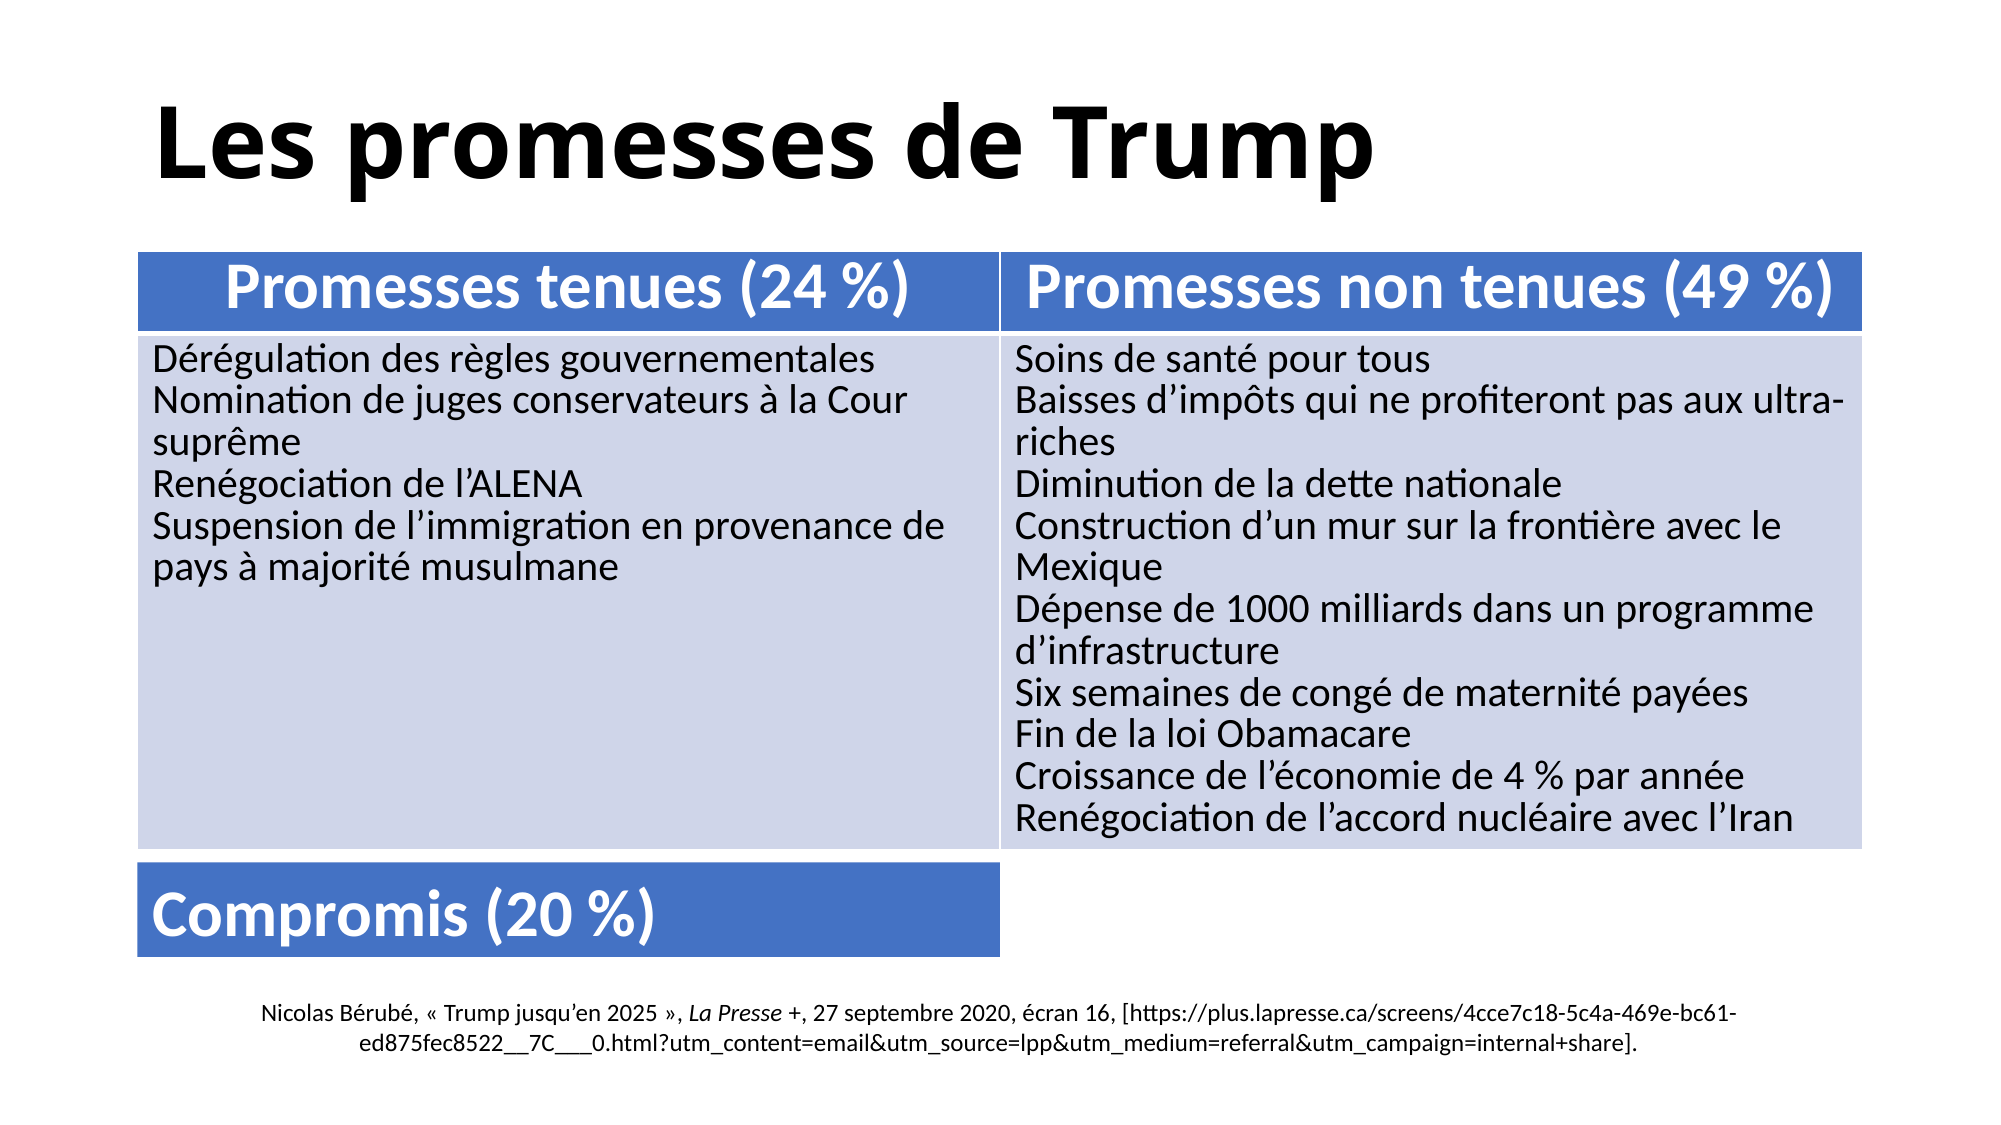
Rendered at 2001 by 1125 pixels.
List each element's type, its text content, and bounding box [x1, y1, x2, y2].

table_cell Dérégulation des règles gouvernementales Nomination de juges conservateurs à la Cour suprême Renégociation de l’ALENA Suspension de l’immigration en provenance de pays à majorité musulmane [138, 336, 999, 849]
table_header Promesses tenues (24 %) [138, 252, 999, 331]
title Les promesses de Trump [137, 59, 1863, 233]
table_cell Soins de santé pour tous Baisses d’impôts qui ne profiteront pas aux ultra-riches Diminution de la dette nationale Construction d’un mur sur la frontière avec le Mexique Dépense de 1000 milliards dans un programme d’infrastructure Six semaines de congé de maternité payées Fin de la loi Obamacare Croissance de l’économie de 4 % par année Renégociation de l’accord nucléaire avec l’Iran [1001, 336, 1862, 849]
table_header Promesses non tenues (49 %) [1001, 252, 1862, 331]
text_box Compromis (20 %) [137, 862, 1000, 957]
text_box Nicolas Bérubé, « Trump jusqu’en 2025 », La Presse +, 27 septembre 2020, écran 16, [https://plus.lapresse.ca/screens/4cce7c18-5c4a-469e-bc61-ed875fec8522__7C___0.html?utm_content=email&utm_source=lpp&utm_medium=referral&utm_campaign=internal+share]. [137, 989, 1863, 1064]
